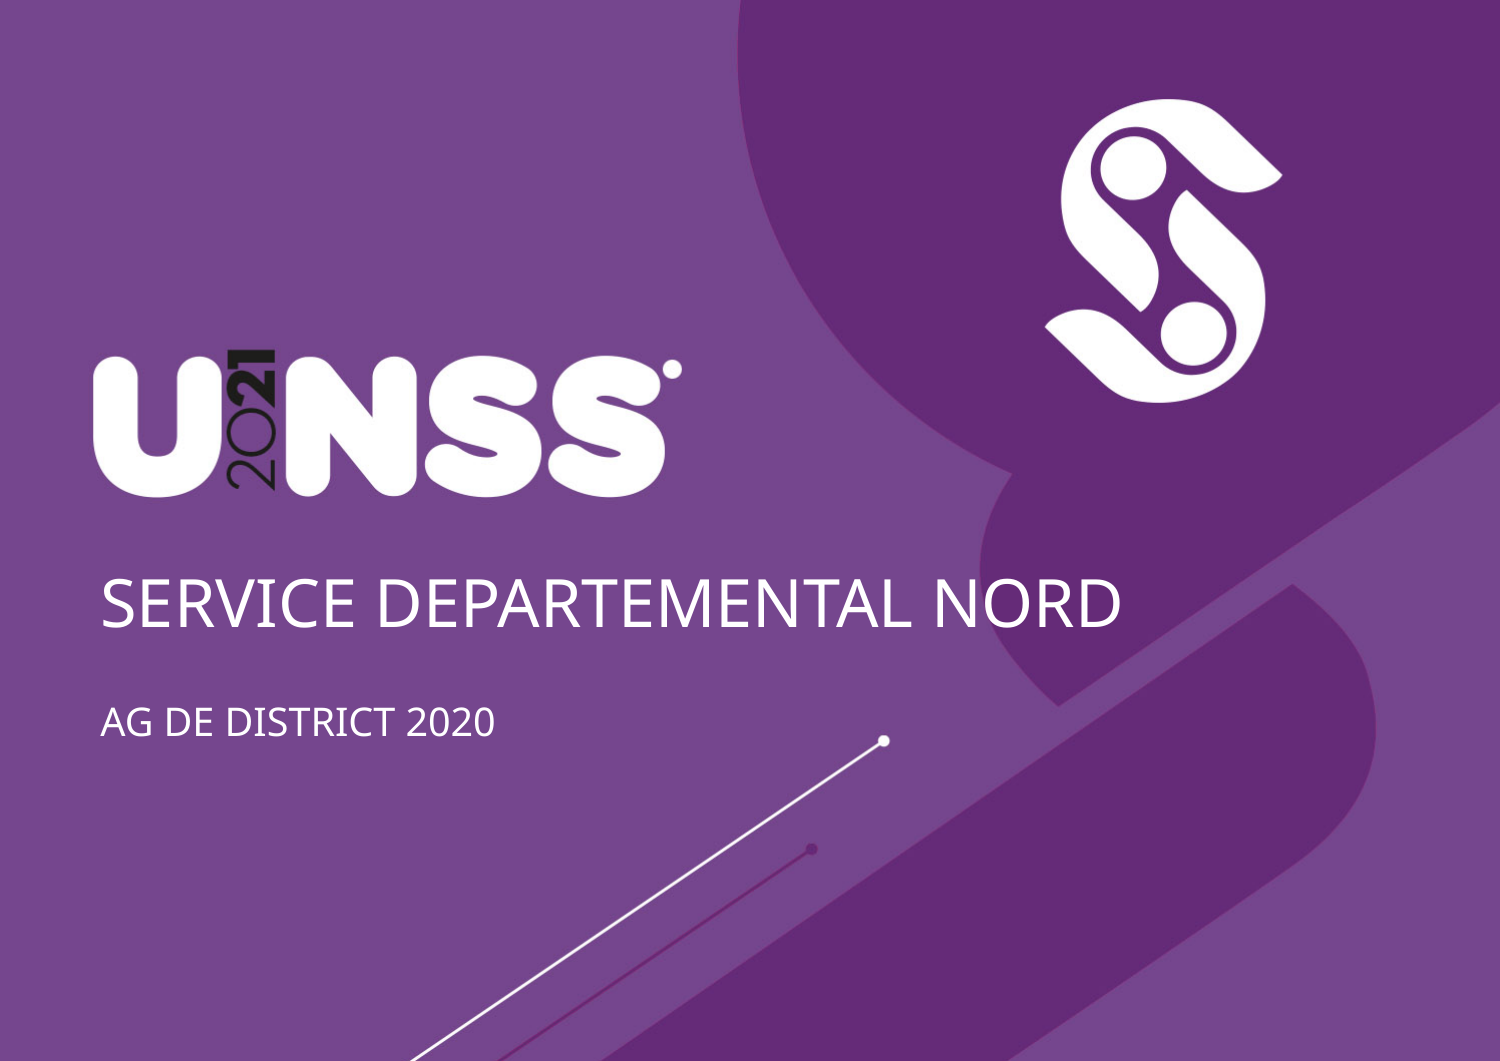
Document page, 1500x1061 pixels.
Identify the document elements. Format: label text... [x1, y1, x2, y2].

title SERVICE DEPARTEMENTAL NORD [100, 561, 1400, 641]
picture [0, 0, 1500, 1061]
subtitle AG DE DISTRICT 2020 [100, 696, 1400, 815]
